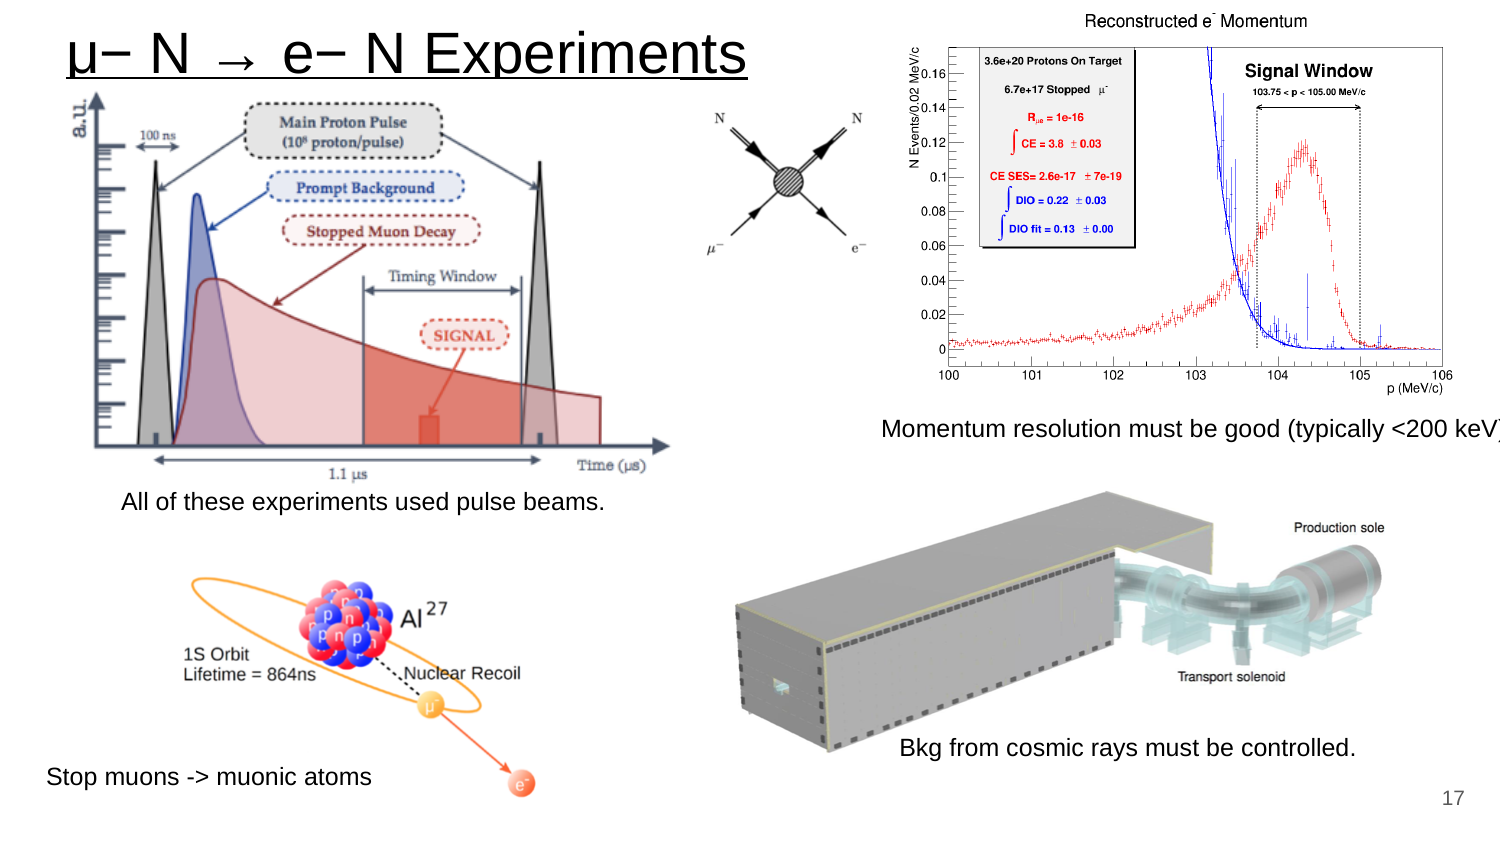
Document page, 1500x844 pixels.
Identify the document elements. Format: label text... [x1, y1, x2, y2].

picture [690, 7, 1500, 406]
title μ− N → e− N Experiments [51, 0, 1449, 94]
text_box Bkg from cosmic rays must be controlled. [884, 716, 1500, 782]
picture [63, 78, 680, 488]
text_box All of these experiments used pulse beams. [105, 470, 897, 535]
slide_number 17 [1389, 782, 1480, 830]
picture [727, 486, 1385, 762]
picture [158, 554, 542, 807]
text_box Momentum resolution must be good (typically <200 keV) [865, 397, 1500, 462]
text_box Stop muons -> muonic atoms [30, 745, 154, 810]
